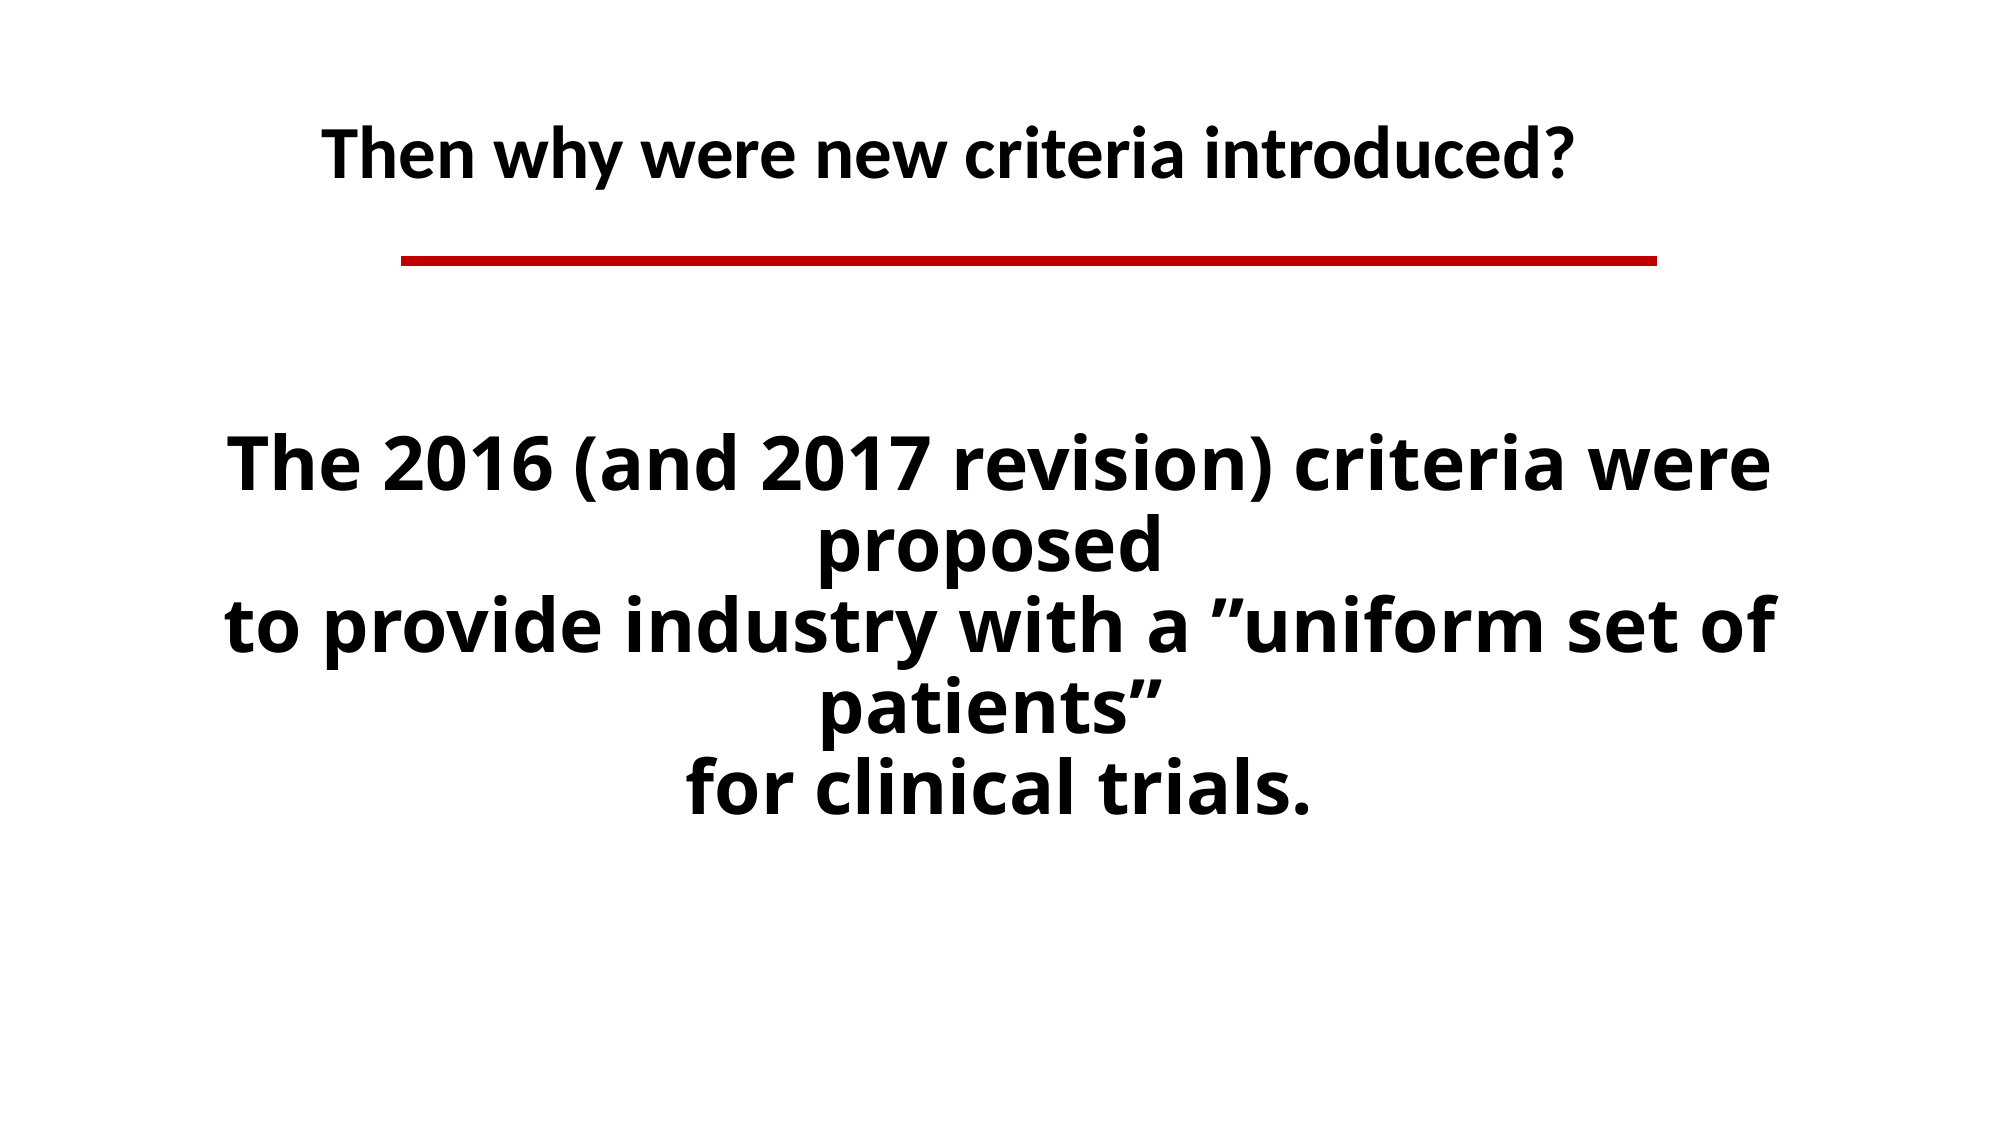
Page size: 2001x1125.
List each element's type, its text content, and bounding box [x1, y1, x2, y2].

title The 2016 (and 2017 revision) criteria were proposed to provide industry with a ”uniform set of patients” for clinical trials. [137, 523, 1863, 742]
text_box Then why were new criteria introduced? [306, 95, 1594, 201]
